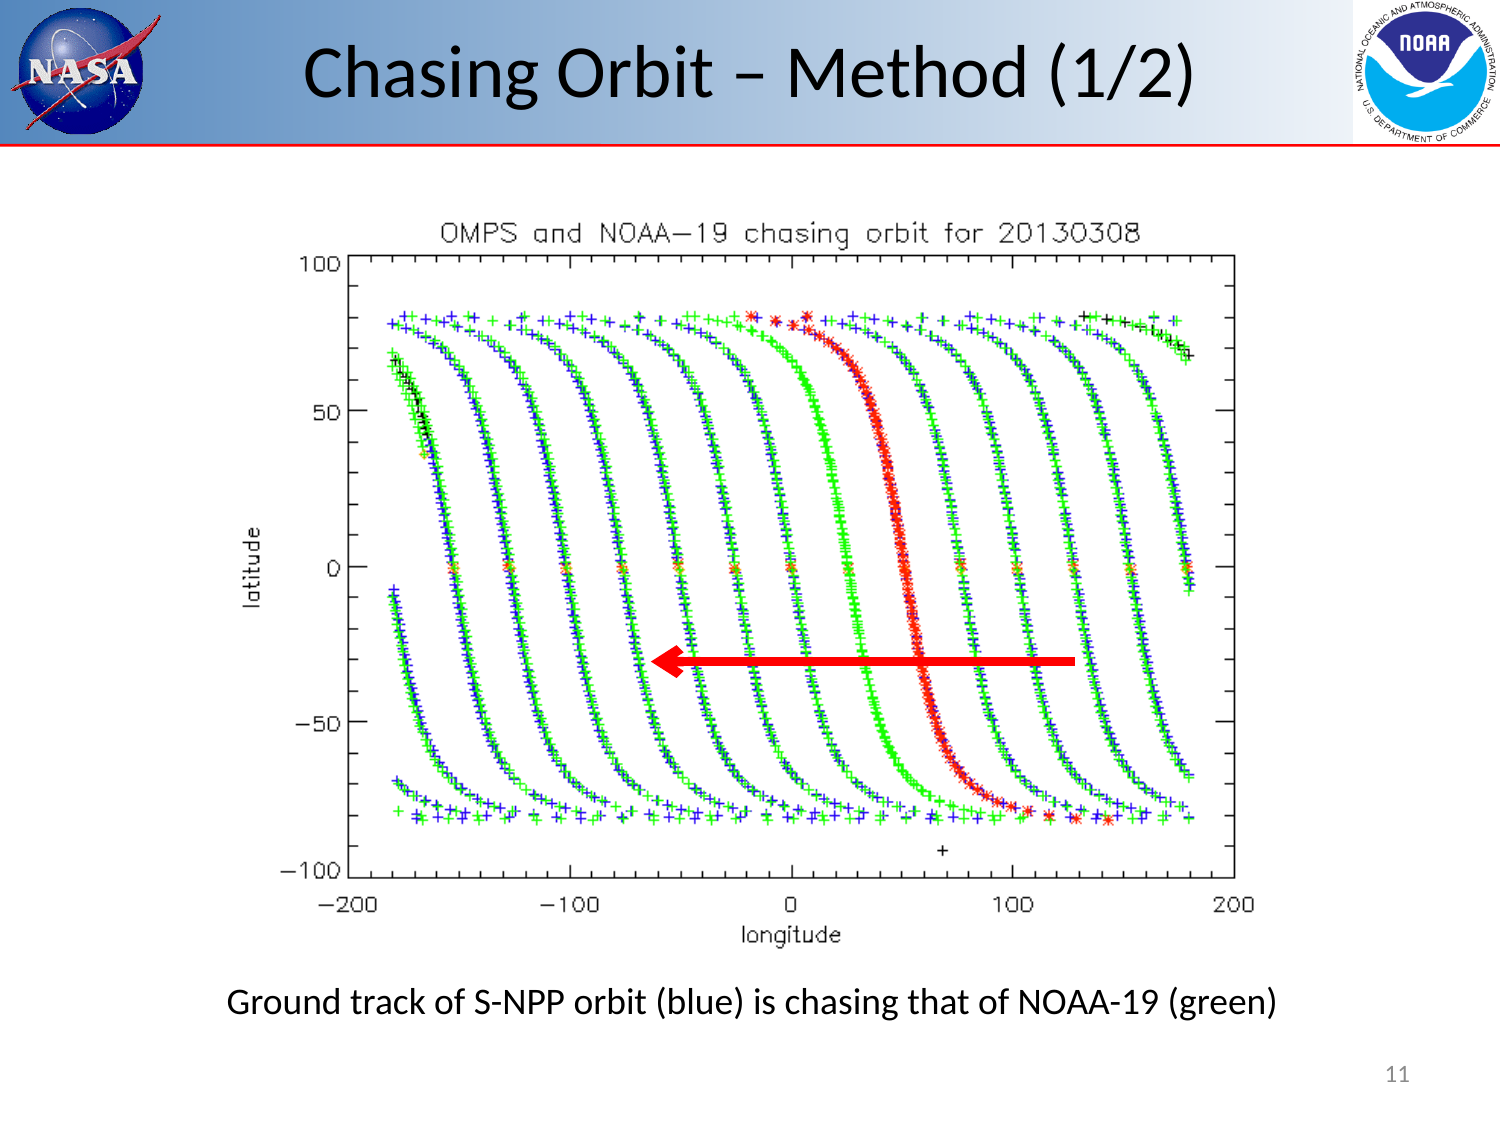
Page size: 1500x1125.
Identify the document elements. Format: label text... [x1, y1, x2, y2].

slide_number 11 [1074, 1042, 1425, 1103]
picture [1353, 0, 1498, 144]
title Chasing Orbit – Method (1/2) [148, 0, 1353, 135]
text_box Ground track of S-NPP orbit (blue) is chasing that of NOAA-19 (green) [80, 969, 1425, 1030]
picture [0, 0, 161, 142]
picture [211, 211, 1276, 970]
